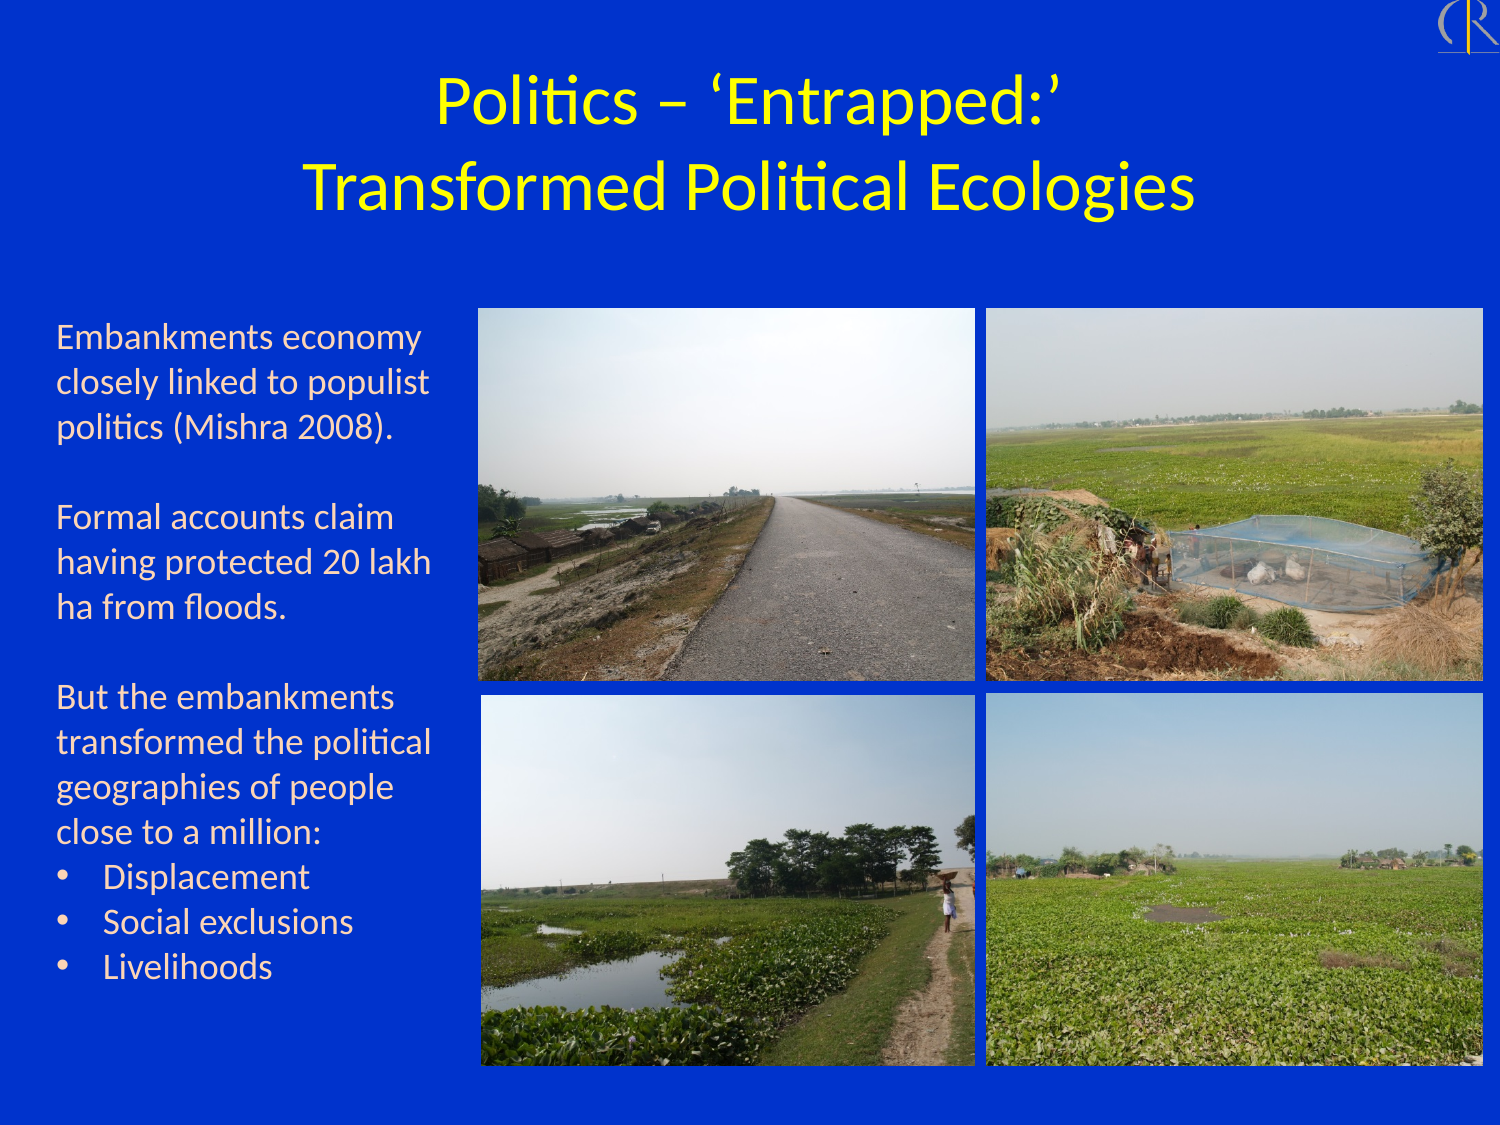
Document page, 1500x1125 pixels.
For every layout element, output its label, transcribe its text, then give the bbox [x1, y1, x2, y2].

picture [985, 692, 1483, 1066]
picture [478, 308, 975, 681]
picture [1438, 0, 1500, 55]
title Politics – ‘Entrapped:’ Transformed Political Ecologies [75, 45, 1425, 233]
picture [480, 695, 975, 1066]
picture [985, 308, 1483, 681]
text_box Embankments economy closely linked to populist politics (Mishra 2008). Formal accounts claim having protected 20 lakh ha from floods. But the embankments transformed the political geographies of people close to a million: Displacement Social exclusions Livelihoods [41, 304, 479, 995]
